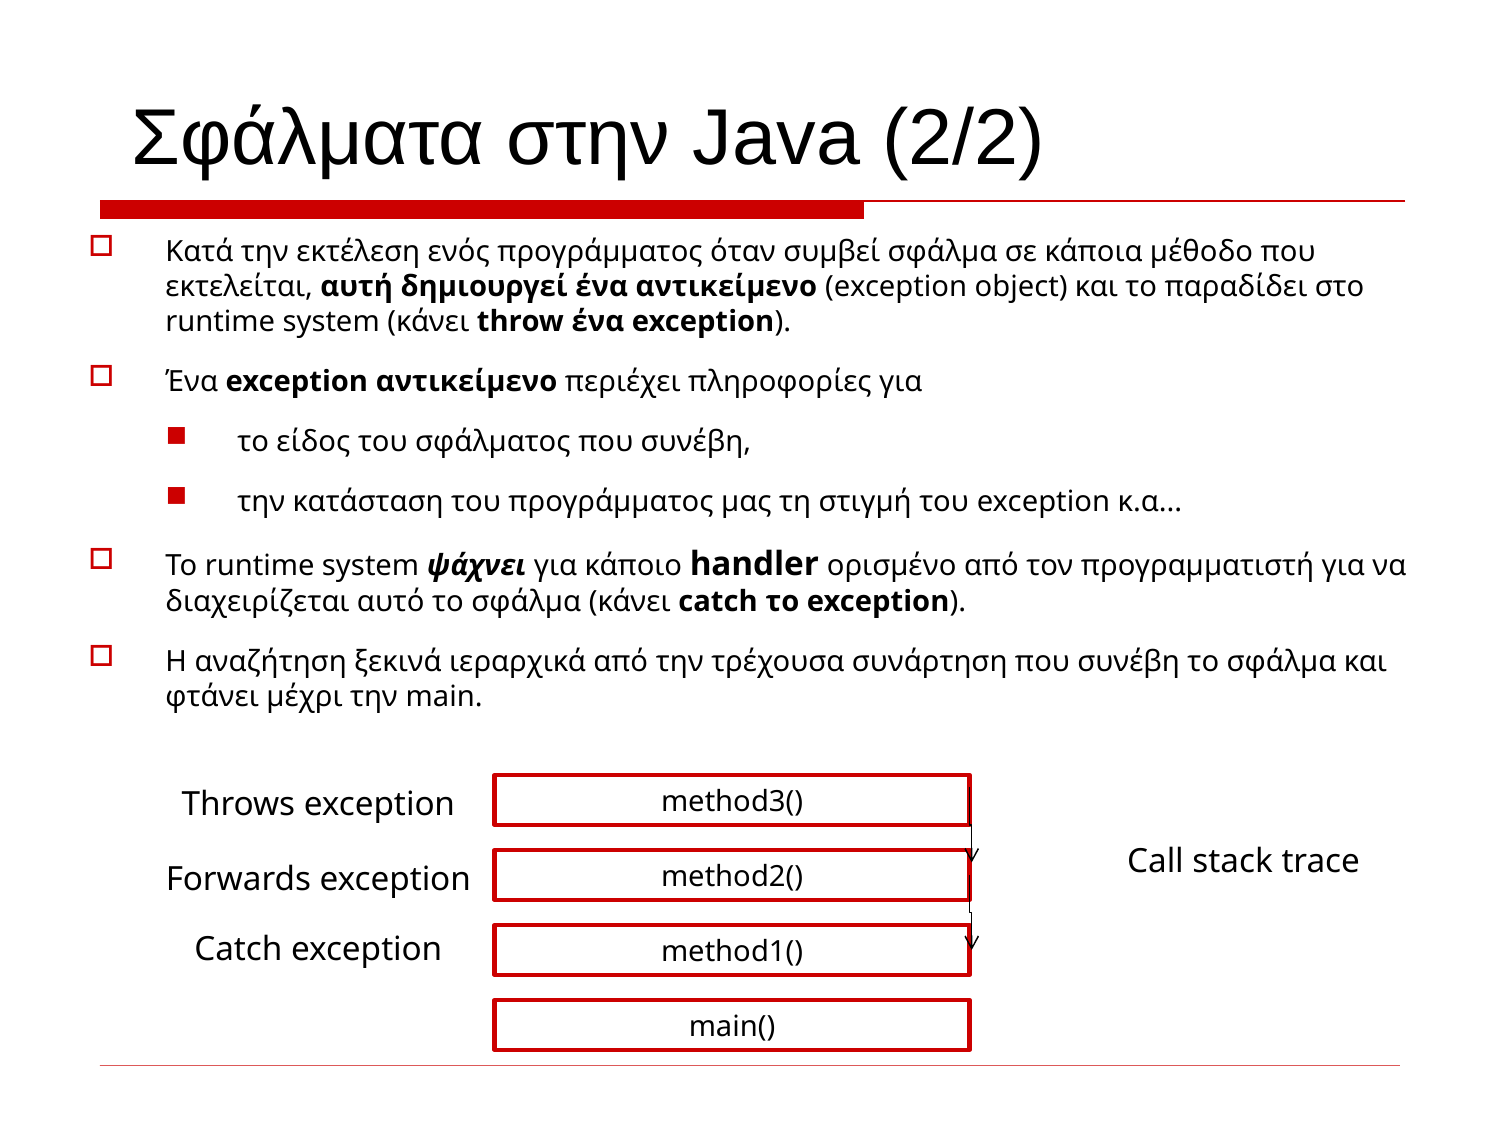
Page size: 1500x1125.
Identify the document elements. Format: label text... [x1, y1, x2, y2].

text_box Forwards exception [151, 849, 487, 905]
text_box method3() [492, 773, 972, 827]
text_box method1() [492, 923, 972, 977]
text_box main() [492, 998, 972, 1052]
text_box Call stack trace [1112, 831, 1376, 887]
text_box Throws exception [166, 774, 471, 830]
title Σφάλματα στην Java (2/2) [93, 49, 1407, 188]
text_box method2() [492, 848, 972, 902]
list Κατά την εκτέλεση ενός προγράμματος όταν συμβεί σφάλμα σε κάποια μέθοδο που εκτελείται, αυτή δημιουργεί ένα αντικείμενο (exception object) και το παραδίδει στο runtime system (κάνει throw ένα exception). Ένα exception αντικείμενο περιέχει πληροφορίες για το είδος του σφάλματος που συνέβη, την κατάσταση του προγράμματος μας τη στιγμή του exception κ.α... To runtime system ψάχνει για κάποιο handler ορισμένο από τον προγραμματιστή για να διαχειρίζεται αυτό το σφάλμα (κάνει catch το exception). Η αναζήτηση ξεκινά ιεραρχικά από την τρέχουσα συνάρτηση που συνέβη το σφάλμα και φτάνει μέχρι την main. [73, 224, 1455, 1076]
text_box Catch exception [179, 919, 458, 975]
